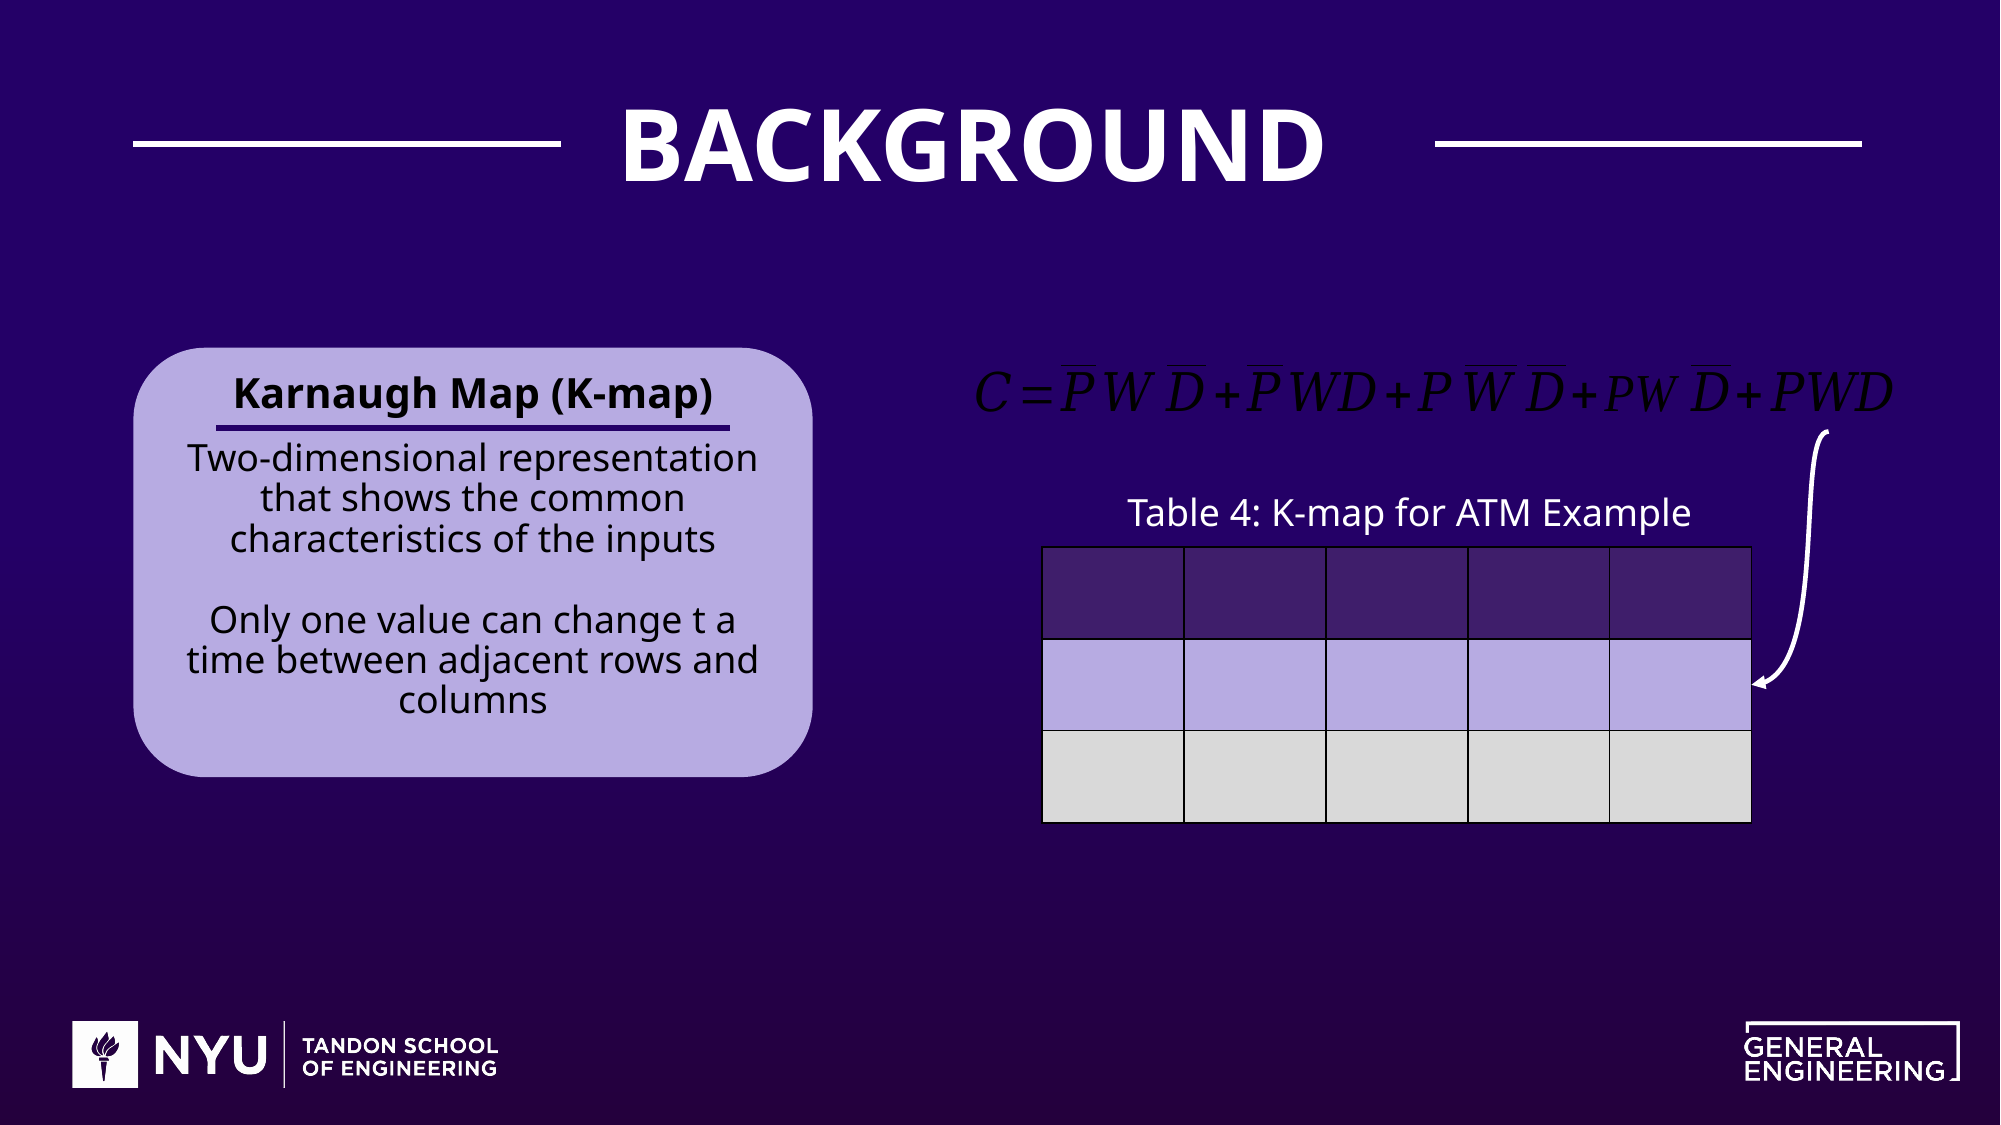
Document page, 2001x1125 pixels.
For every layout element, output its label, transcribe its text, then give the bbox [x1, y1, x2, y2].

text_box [1663, 519, 1917, 598]
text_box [133, 347, 813, 778]
picture [72, 1021, 498, 1088]
text_box Table 4: K-map for ATM Example [1085, 481, 1735, 542]
text_box BACKGROUND [617, 80, 1500, 204]
picture [1744, 1021, 1961, 1081]
